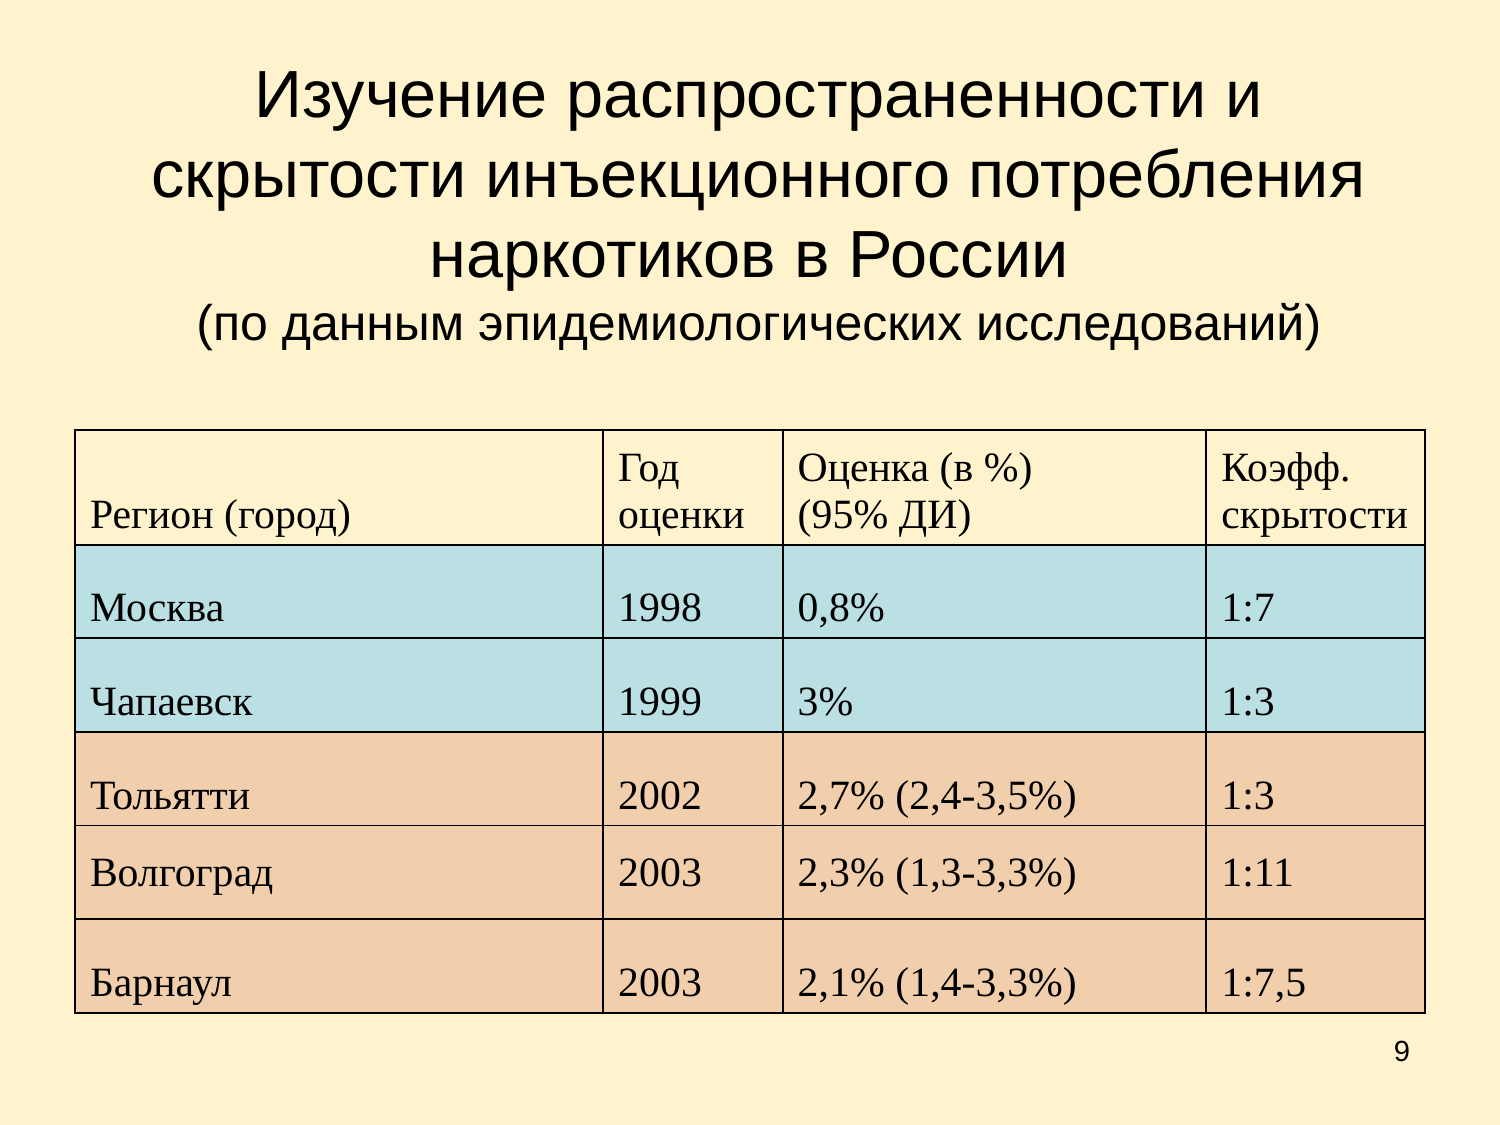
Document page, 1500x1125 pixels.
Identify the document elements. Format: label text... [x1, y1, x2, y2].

table_cell 1998 [604, 546, 782, 637]
table_cell 3% [784, 639, 1205, 731]
table_cell 1:3 [1207, 733, 1424, 825]
table_cell 1:11 [1207, 826, 1424, 918]
title Изучение распространенности и скрытости инъекционного потребления наркотиков в России (по данным эпидемиологических исследований) [92, 45, 1425, 356]
table_cell Москва [76, 546, 602, 637]
table_cell 0,8% [784, 546, 1205, 637]
table_cell 1:3 [1207, 639, 1424, 731]
table_cell 1:7,5 [1207, 920, 1424, 1012]
table_cell 2,1% (1,4-3,3%) [784, 920, 1205, 1012]
table_cell Барнаул [76, 920, 602, 1012]
table_cell 1999 [604, 639, 782, 731]
table_cell 2003 [604, 826, 782, 918]
table_cell Чапаевск [76, 639, 602, 731]
table_cell Тольятти [76, 733, 602, 825]
table_cell 1:7 [1207, 546, 1424, 637]
table_cell 2,3% (1,3-3,3%) [784, 826, 1205, 918]
slide_number 9 [1074, 1024, 1425, 1103]
table_header Оценка (в %) (95% ДИ) [784, 431, 1205, 544]
table_header Регион (город) [76, 431, 602, 544]
table_cell 2003 [604, 920, 782, 1012]
table_header Год оценки [604, 431, 782, 544]
table_header Коэфф. скрытости [1207, 431, 1424, 544]
table_cell Волгоград [76, 826, 602, 918]
table_cell 2002 [604, 733, 782, 825]
table_cell 2,7% (2,4-3,5%) [784, 733, 1205, 825]
